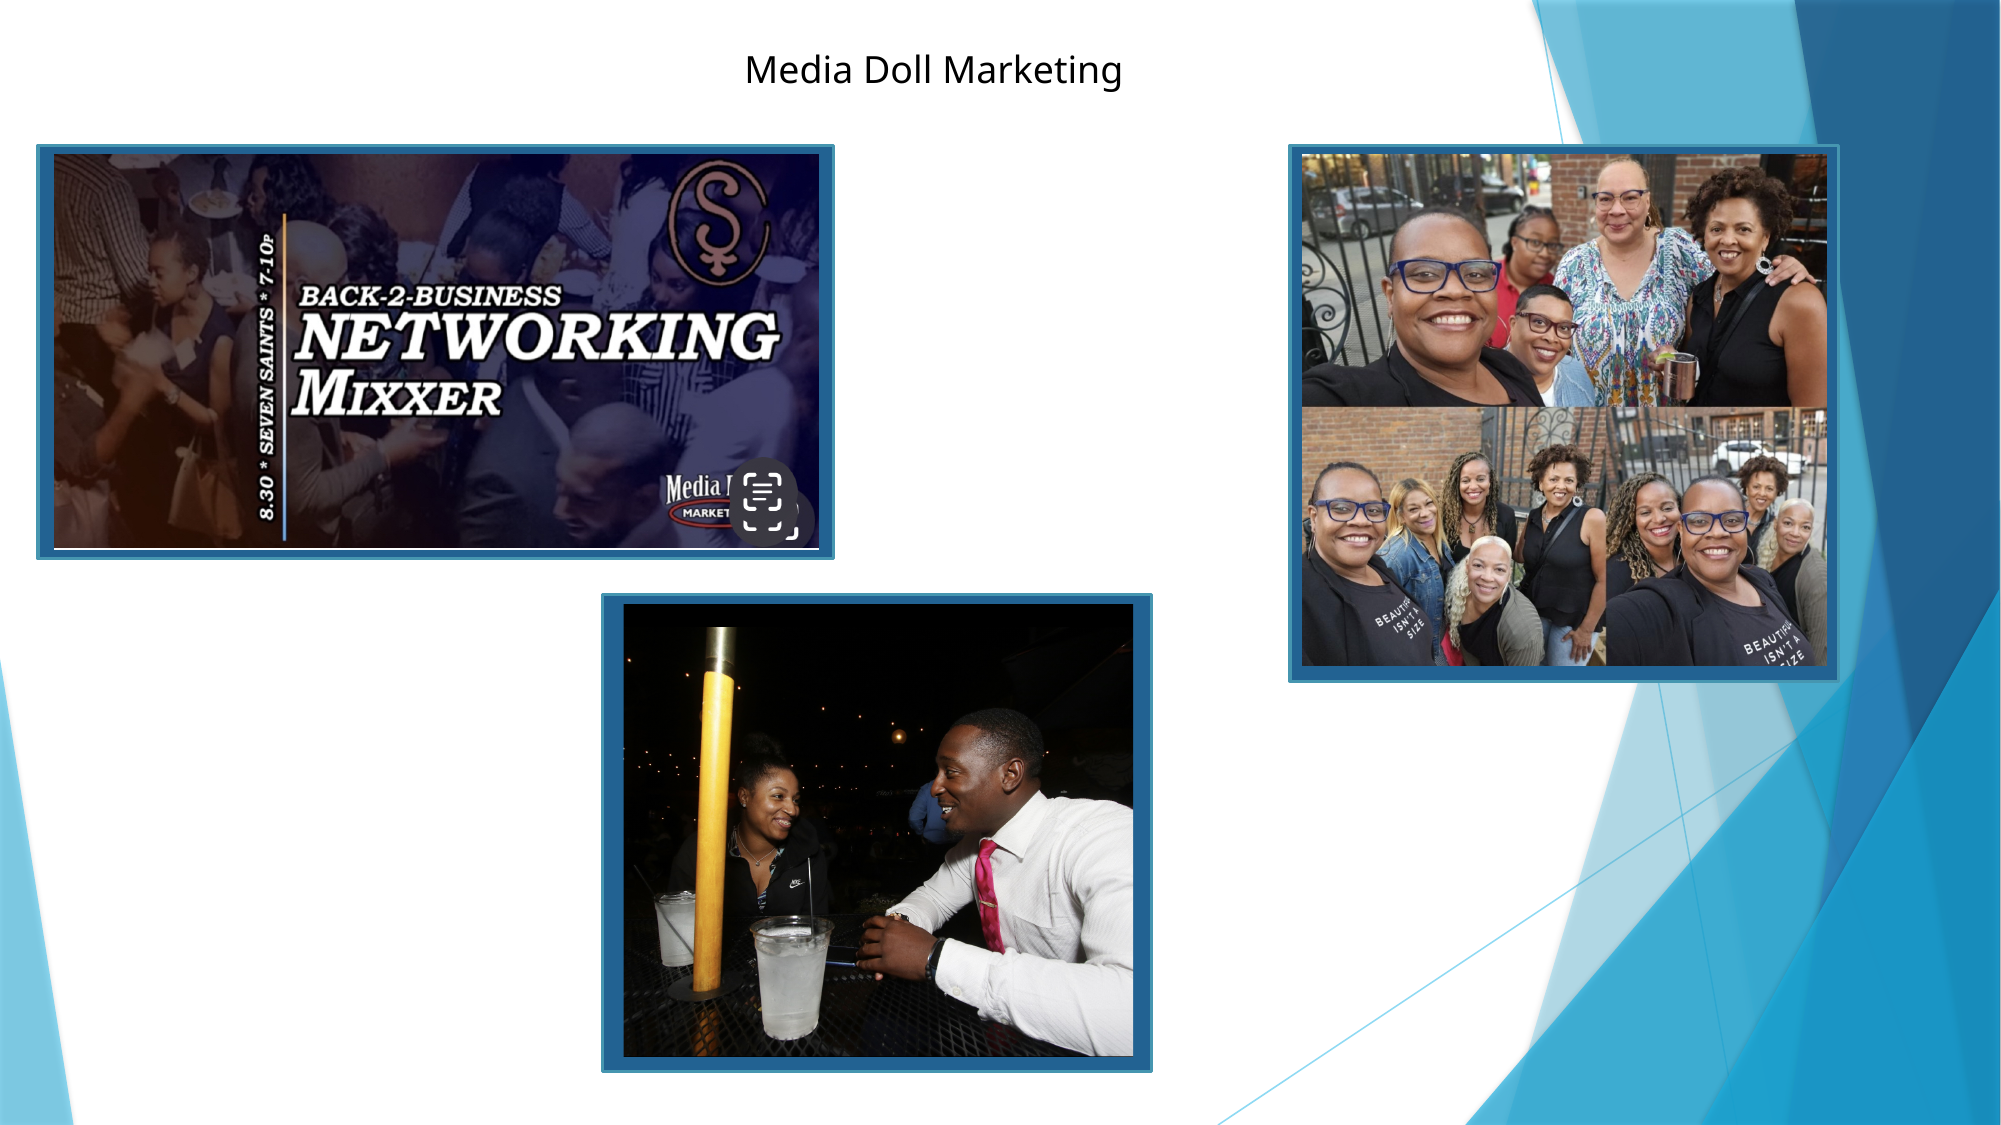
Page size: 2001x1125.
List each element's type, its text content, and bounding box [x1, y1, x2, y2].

picture [53, 154, 820, 550]
picture [622, 603, 1134, 1058]
text_box [1288, 144, 1840, 683]
picture [1301, 153, 1827, 667]
text_box Media Doll Marketing [729, 38, 2000, 99]
text_box [601, 593, 1153, 1073]
text_box [36, 144, 835, 560]
